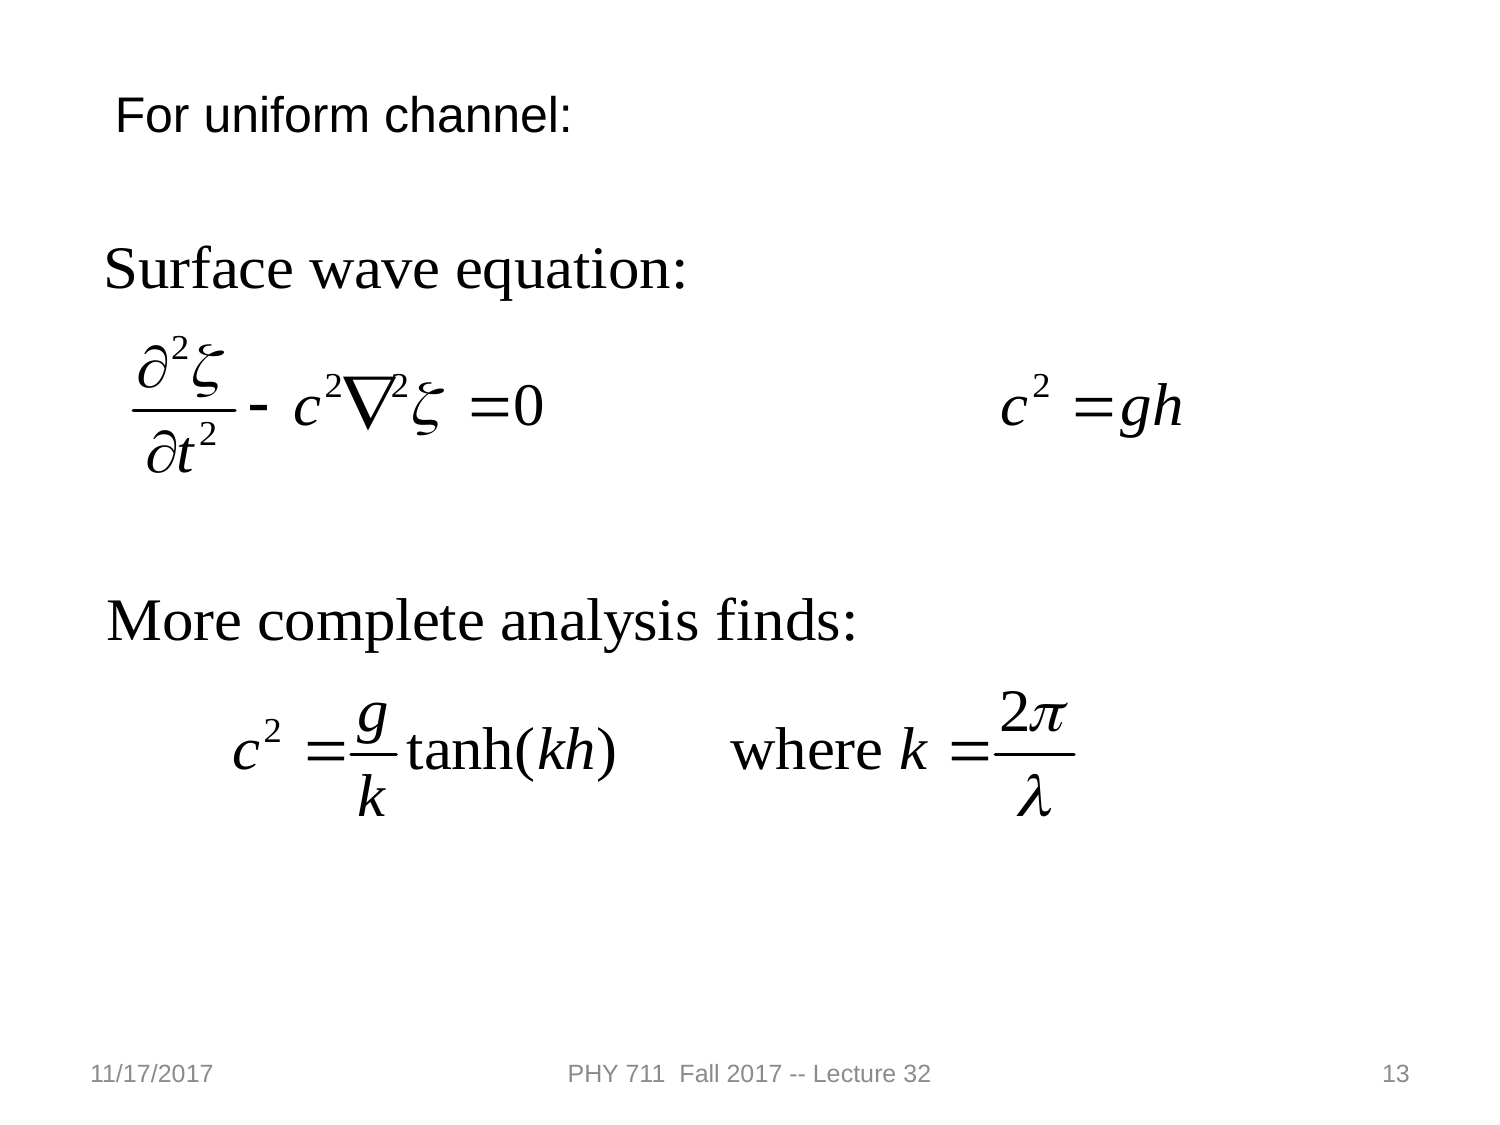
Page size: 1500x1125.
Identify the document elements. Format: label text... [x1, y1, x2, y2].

slide_number 13 [1074, 1042, 1425, 1103]
footer PHY 711 Fall 2017 -- Lecture 32 [512, 1042, 988, 1103]
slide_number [75, 1042, 425, 1103]
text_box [99, 237, 1190, 826]
text_box For uniform channel: [99, 74, 1250, 150]
